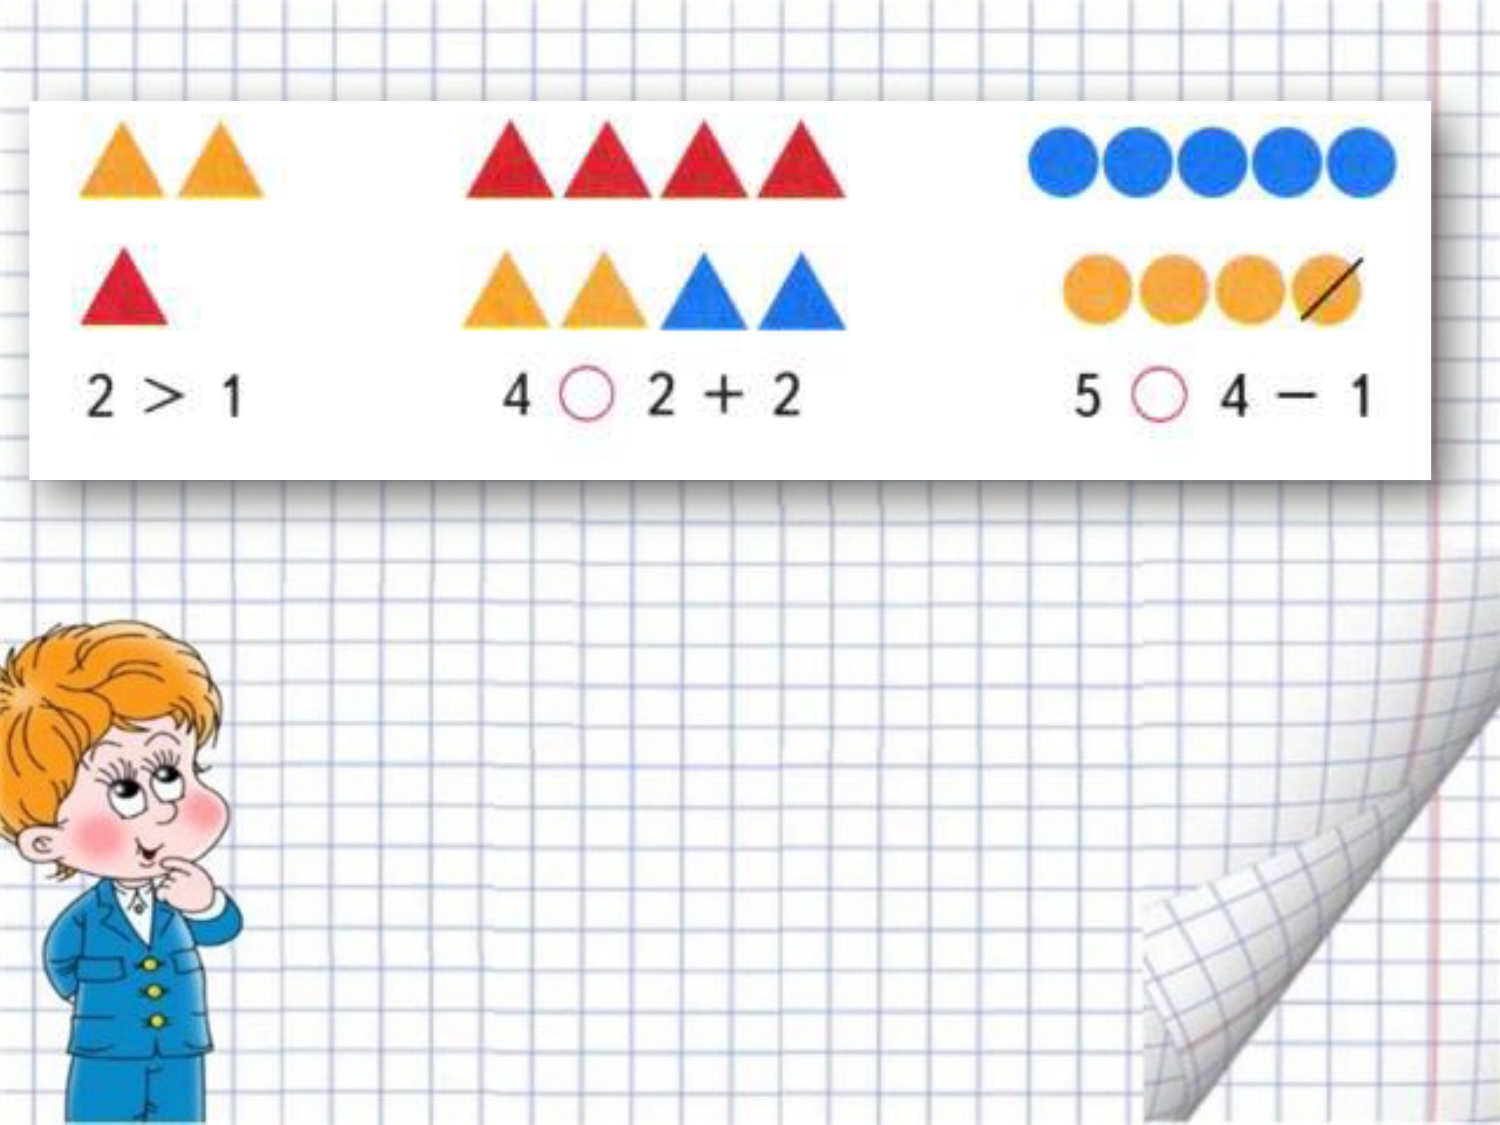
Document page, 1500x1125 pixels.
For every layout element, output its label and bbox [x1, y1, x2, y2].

list [29, 101, 1432, 481]
picture [0, 0, 1500, 1125]
